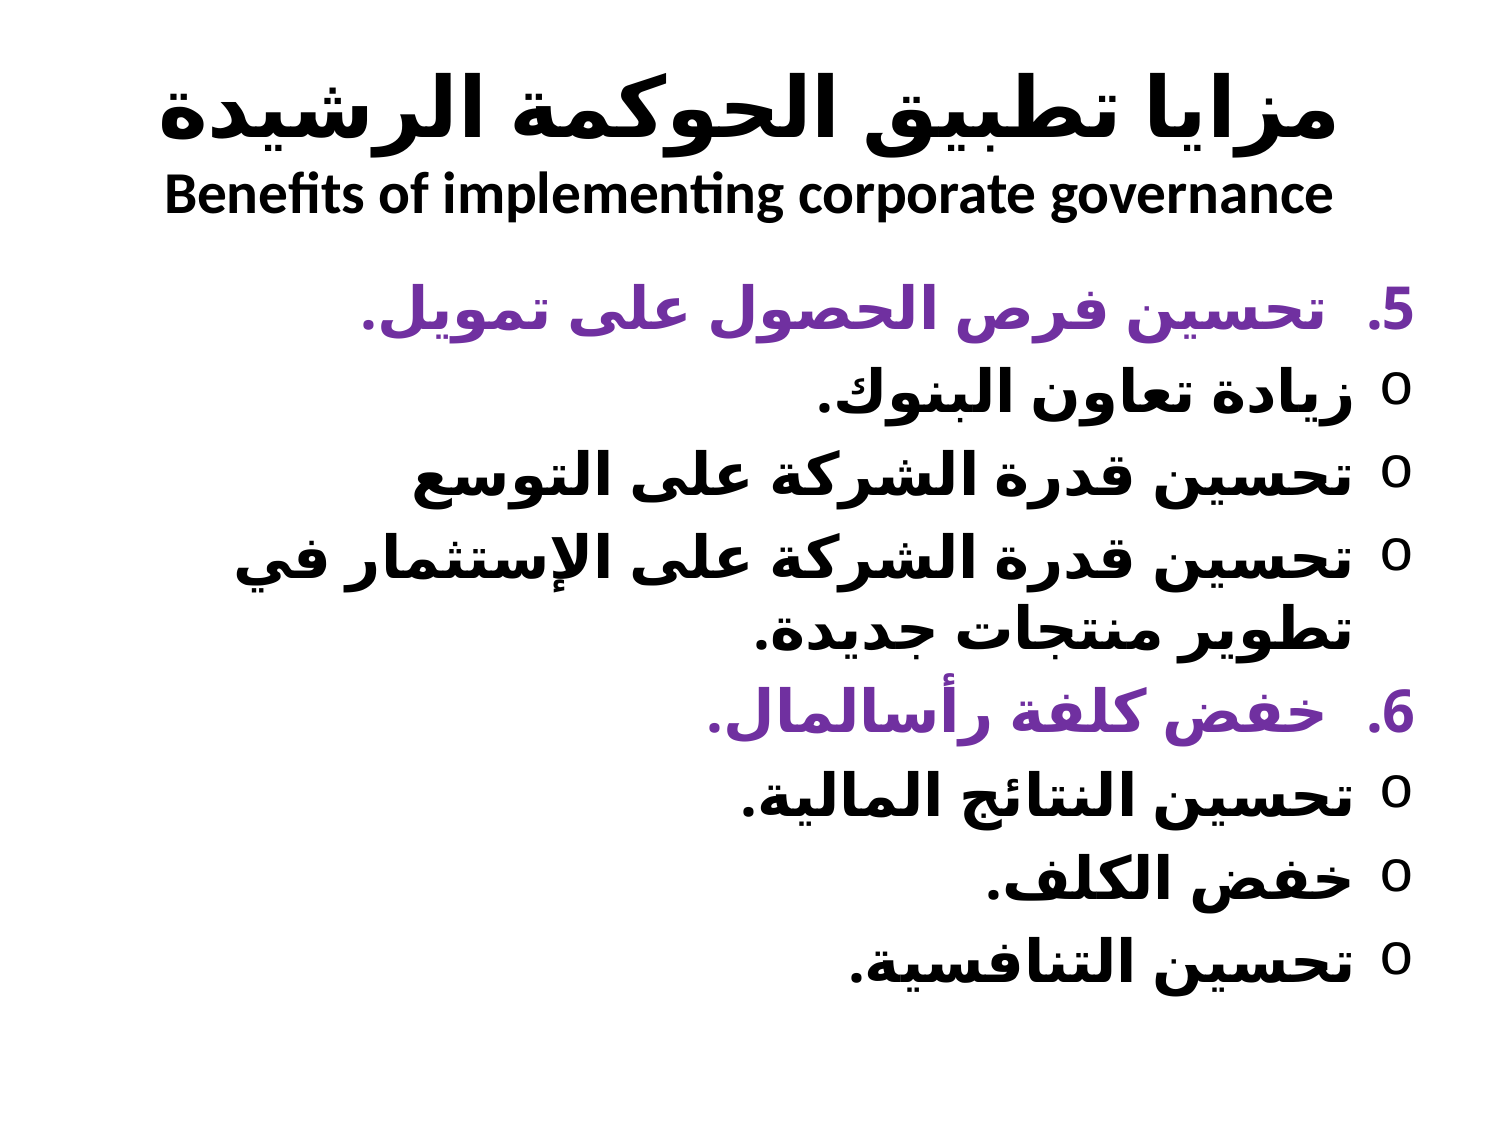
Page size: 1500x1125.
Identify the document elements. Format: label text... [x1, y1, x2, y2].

list تحسين فرص الحصول على تمويل. زيادة تعاون البنوك. تحسين قدرة الشركة على التوسع تحسين قدرة الشركة على الإستثمار في تطوير منتجات جديدة. خفض كلفة رأسالمال. تحسين النتائج المالية. خفض الكلف. تحسين التنافسية. [75, 262, 1425, 1005]
title مزايا تطبيق الحوكمة الرشيدة Benefits of implementing corporate governance [75, 45, 1425, 233]
